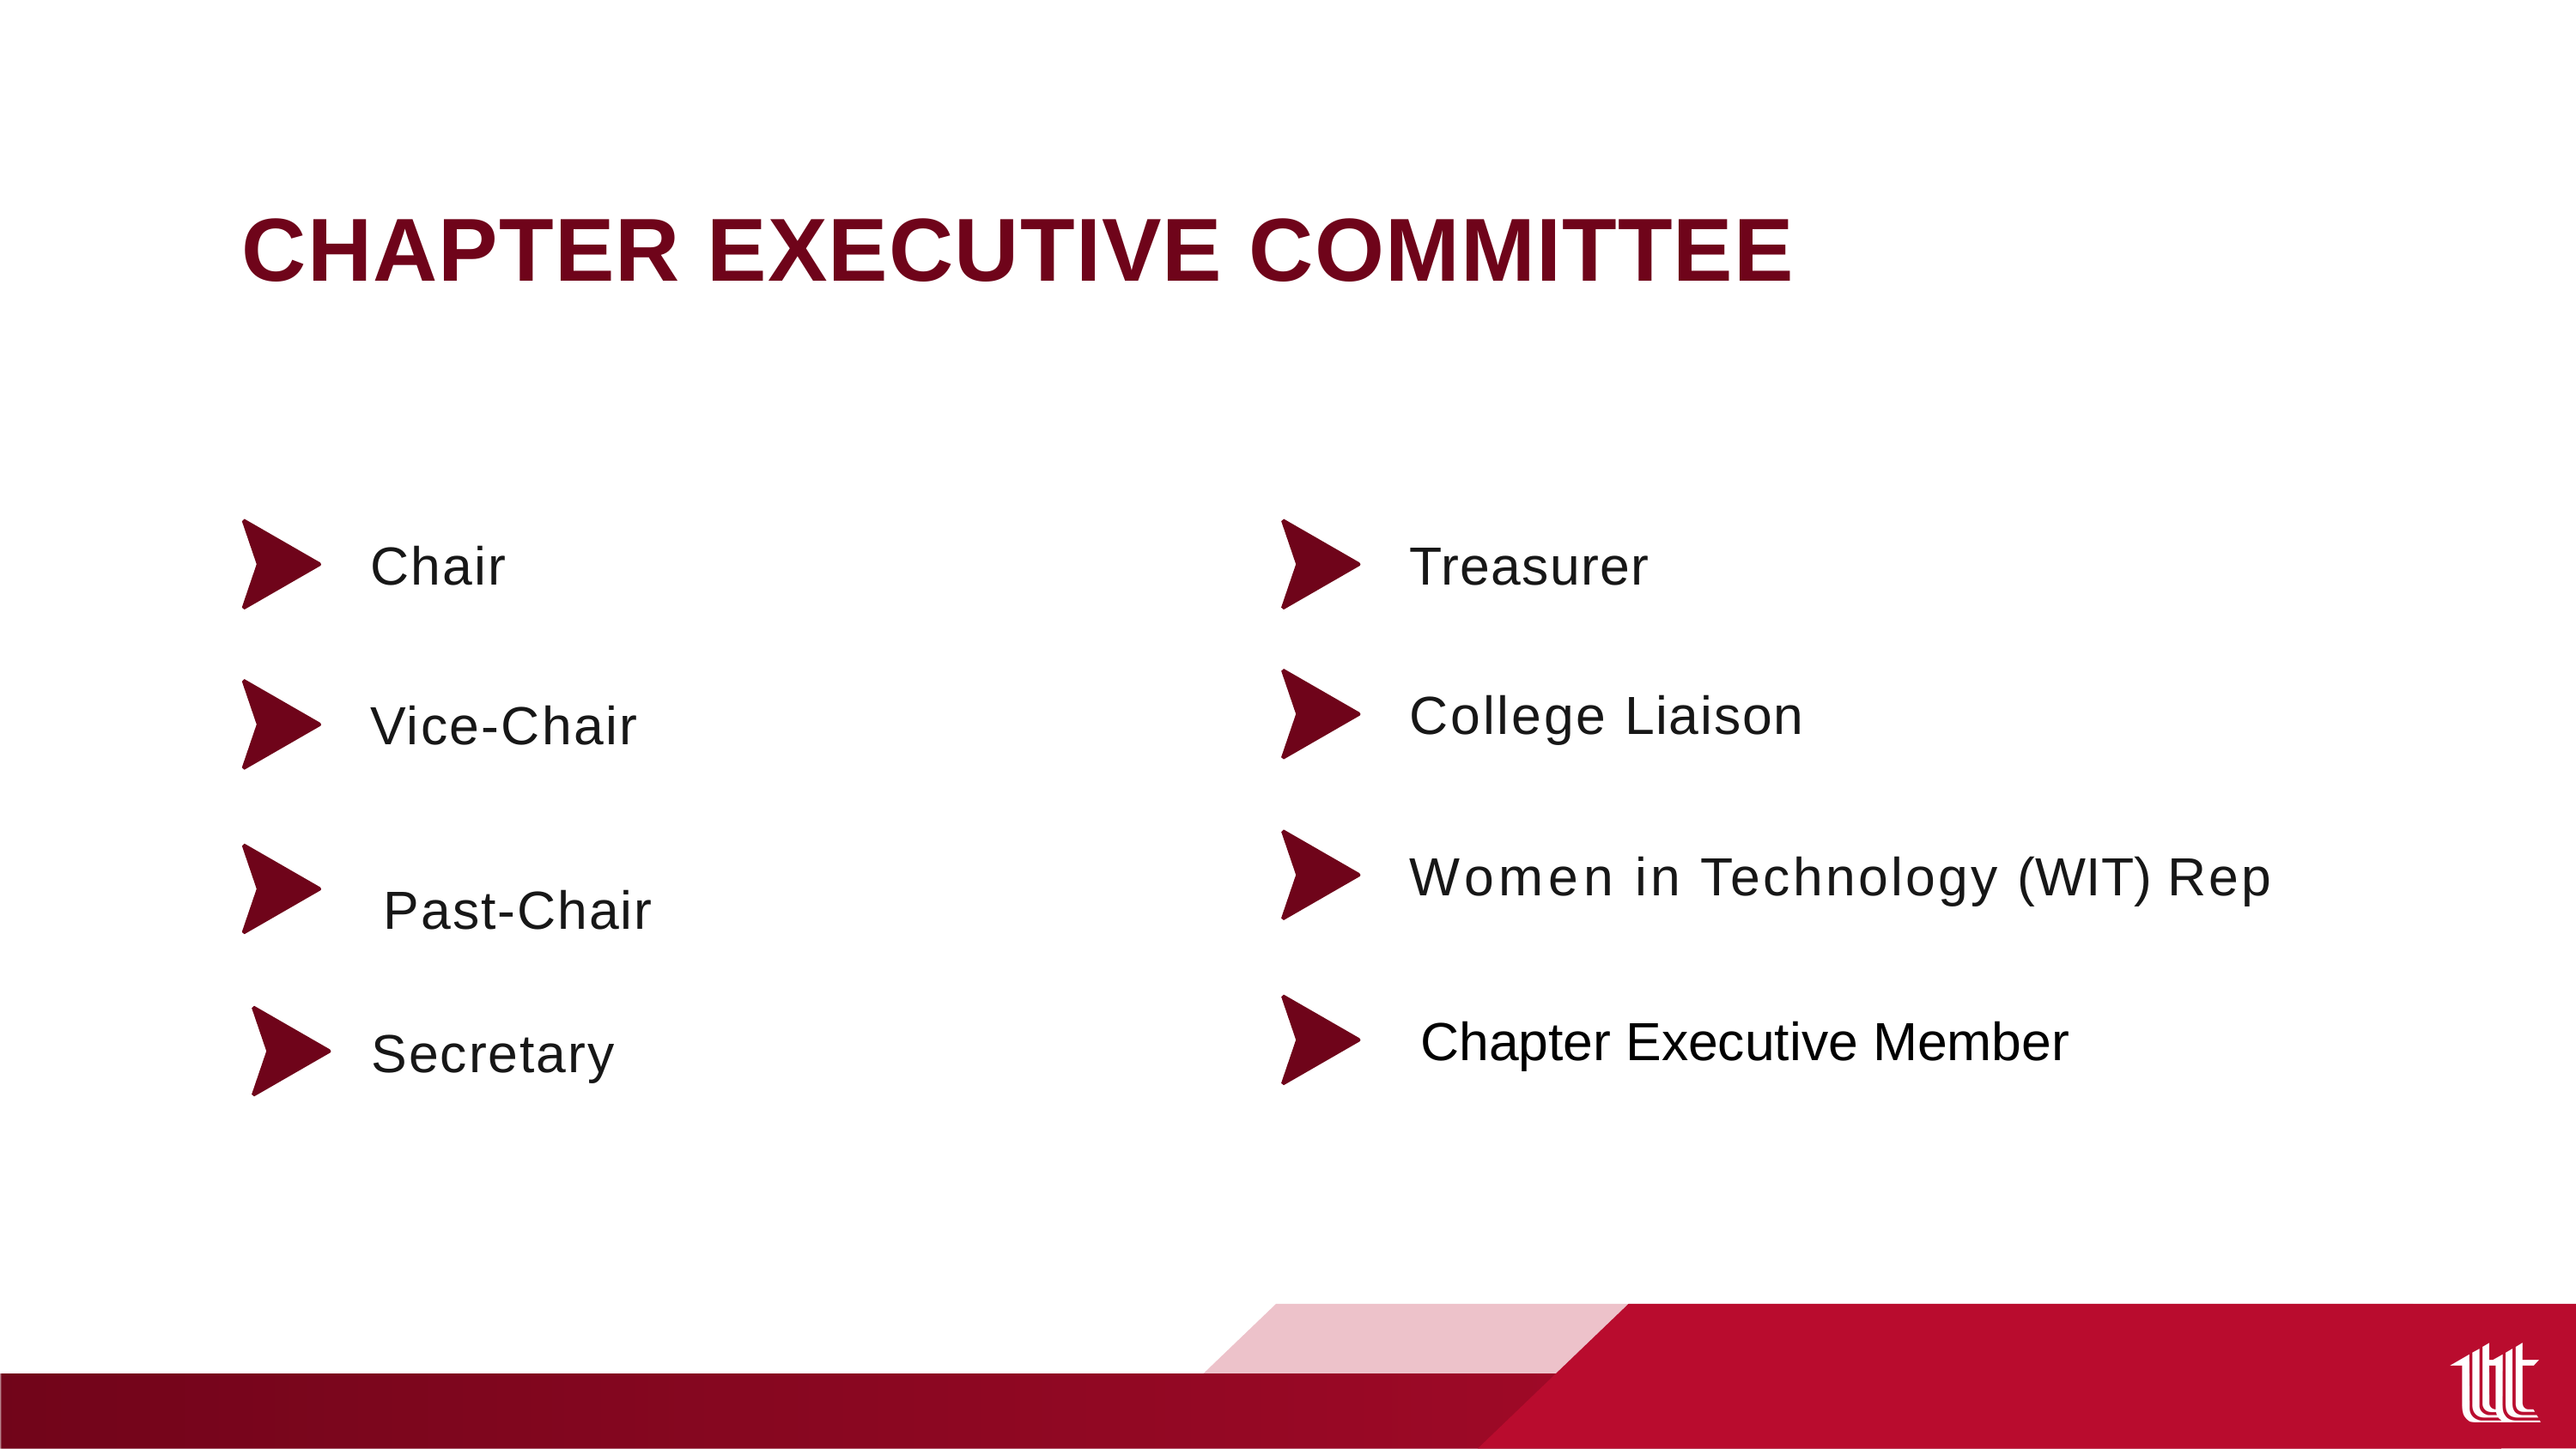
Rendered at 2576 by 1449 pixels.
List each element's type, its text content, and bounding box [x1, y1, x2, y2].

text_box [1281, 994, 1361, 1086]
text_box College Liaison [1407, 679, 1812, 746]
text_box [241, 679, 321, 770]
text_box Women in Technology (WIT) Rep [1407, 840, 2290, 906]
text_box Treasurer [1407, 529, 1659, 596]
text_box Chair [368, 529, 513, 596]
text_box [1281, 669, 1361, 760]
text_box [1281, 829, 1361, 920]
title CHAPTER EXECUTIVE COMMITTEE [240, 190, 1996, 434]
text_box Vice-Chair [368, 689, 647, 756]
picture [0, 1373, 1555, 1449]
text_box Past-Chair [369, 869, 666, 947]
text_box Chapter Executive Member [1407, 1001, 2084, 1078]
text_box [252, 1005, 331, 1097]
text_box [241, 518, 321, 609]
text_box Secretary [369, 1016, 623, 1083]
picture [2450, 1343, 2541, 1422]
text_box [241, 843, 321, 935]
text_box [1281, 518, 1361, 609]
